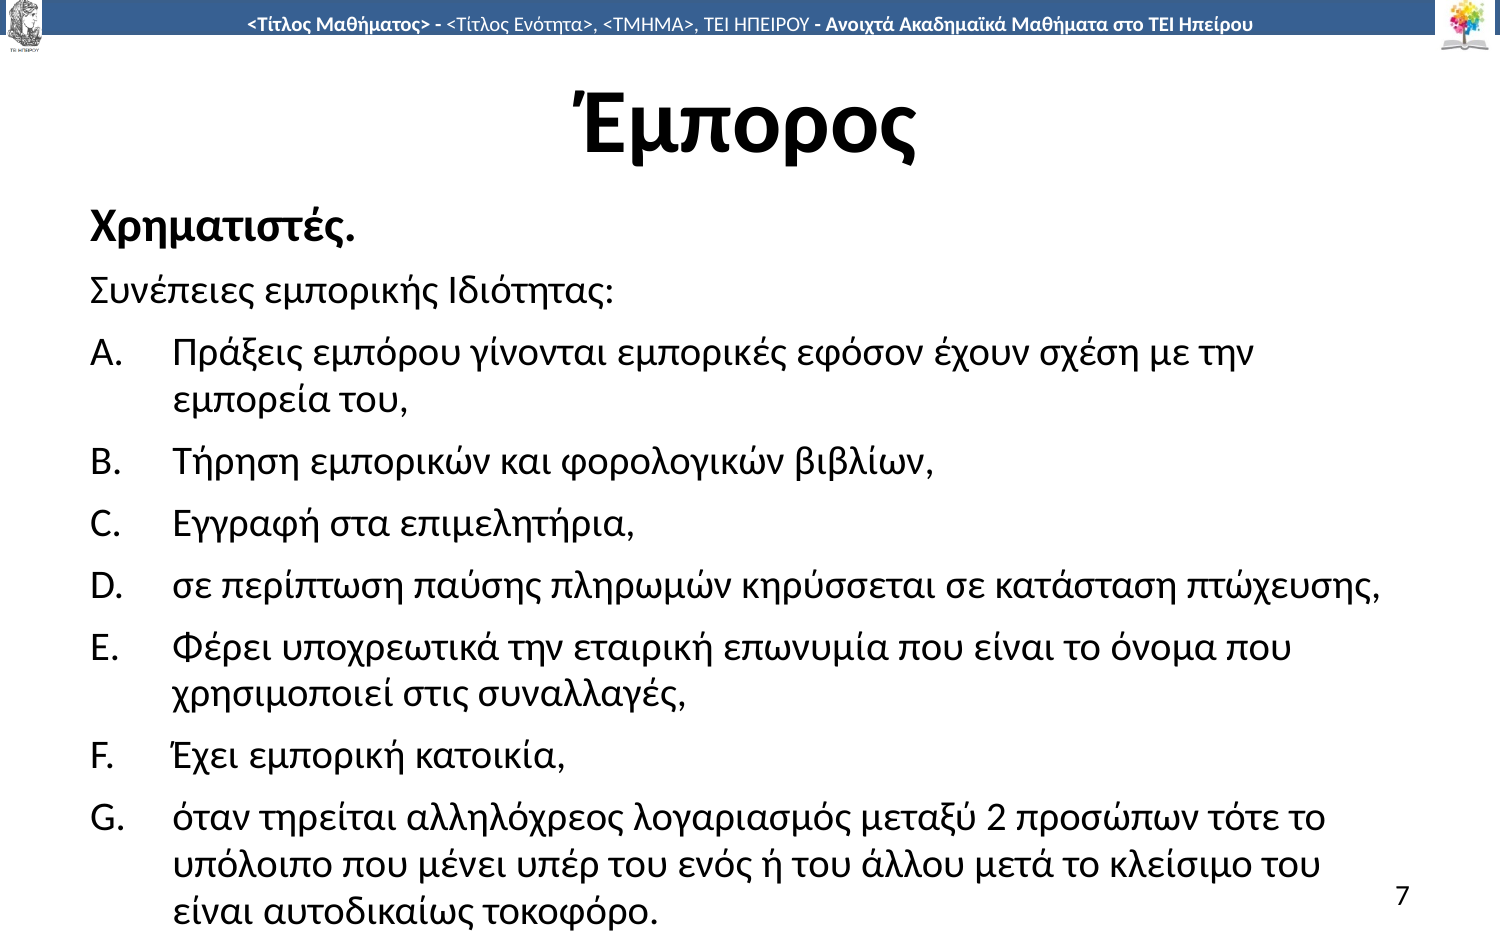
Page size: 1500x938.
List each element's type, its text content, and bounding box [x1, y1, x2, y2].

slide_number 7 [1074, 868, 1425, 919]
list Χρηματιστές. Συνέπειες εμπορικής Ιδιότητας: Πράξεις εμπόρου γίνονται εμπορικές εφόσον έχουν σχέση με την εμπορεία του, Τήρηση εμπορικών και φορολογικών βιβλίων, Εγγραφή στα επιμελητήρια, σε περίπτωση παύσης πληρωμών κηρύσσεται σε κατάσταση πτώχευσης, Φέρει υποχρεωτικά την εταιρική επωνυμία που είναι το όνομα που χρησιμοποιεί στις συναλλαγές, Έχει εμπορική κατοικία, όταν τηρείται αλληλόχρεος λογαριασμός μεταξύ 2 προσώπων τότε το υπόλοιπο που μένει υπέρ του ενός ή του άλλου μετά το κλείσιμο του είναι αυτοδικαίως τοκοφόρο. [75, 185, 1425, 938]
picture [1435, 0, 1495, 52]
picture [6, 0, 42, 54]
title Έμπορος [75, 37, 1425, 185]
